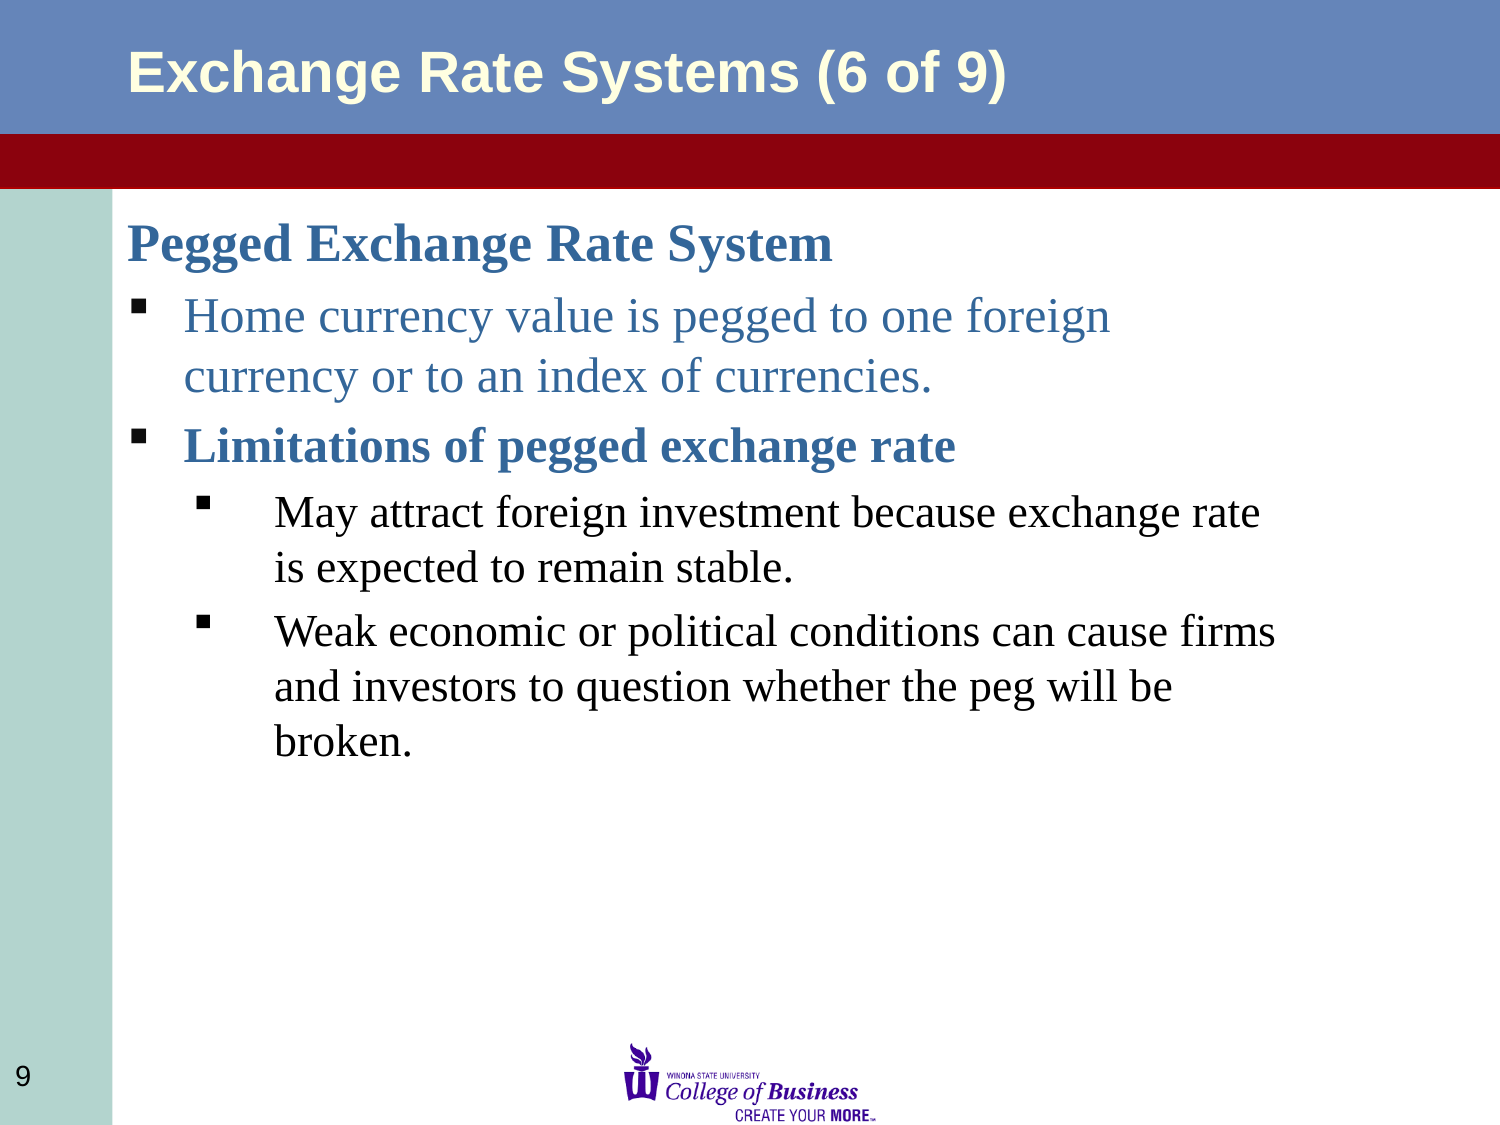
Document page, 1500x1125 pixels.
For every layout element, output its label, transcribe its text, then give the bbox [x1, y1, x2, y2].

picture [0, 189, 113, 1050]
picture [0, 134, 1500, 187]
title Exchange Rate Systems (6 of 9) [112, 0, 1313, 138]
picture [607, 1041, 893, 1125]
slide_number 9 [0, 1050, 113, 1125]
list Pegged Exchange Rate System Home currency value is pegged to one foreign currency or to an index of currencies. Limitations of pegged exchange rate May attract foreign investment because exchange rate is expected to remain stable. Weak economic or political conditions can cause firms and investors to question whether the peg will be broken. [112, 200, 1313, 863]
